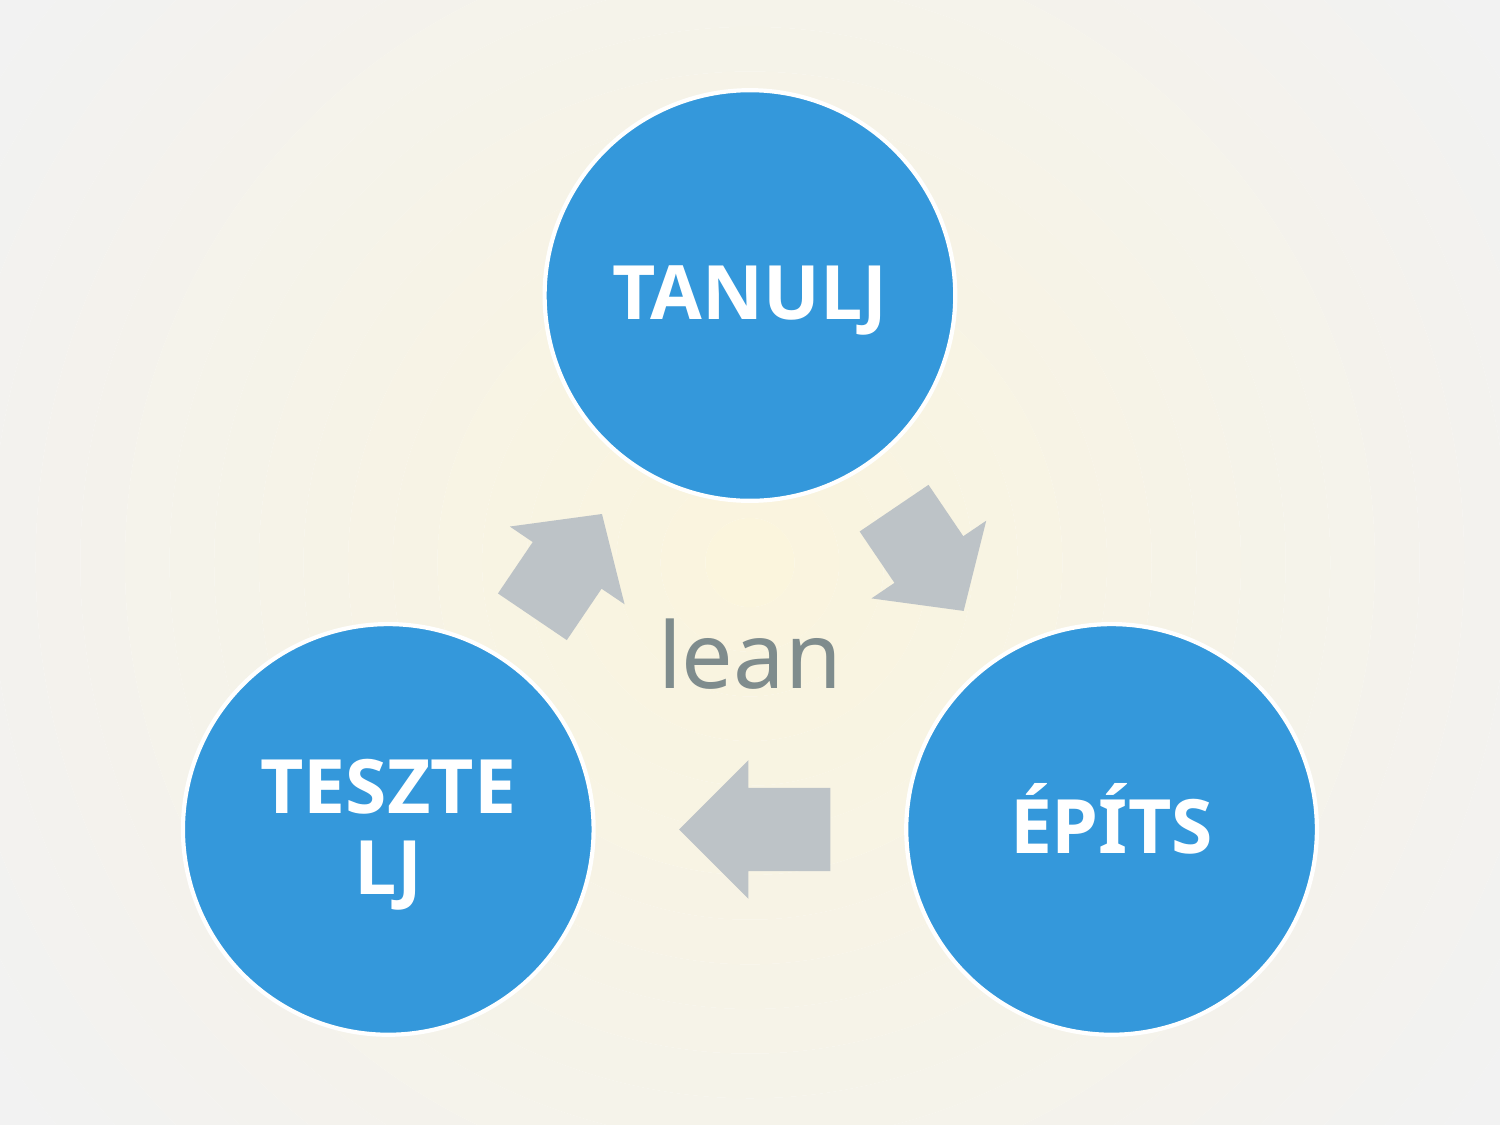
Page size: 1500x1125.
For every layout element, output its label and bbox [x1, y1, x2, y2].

list [74, 89, 1426, 1036]
